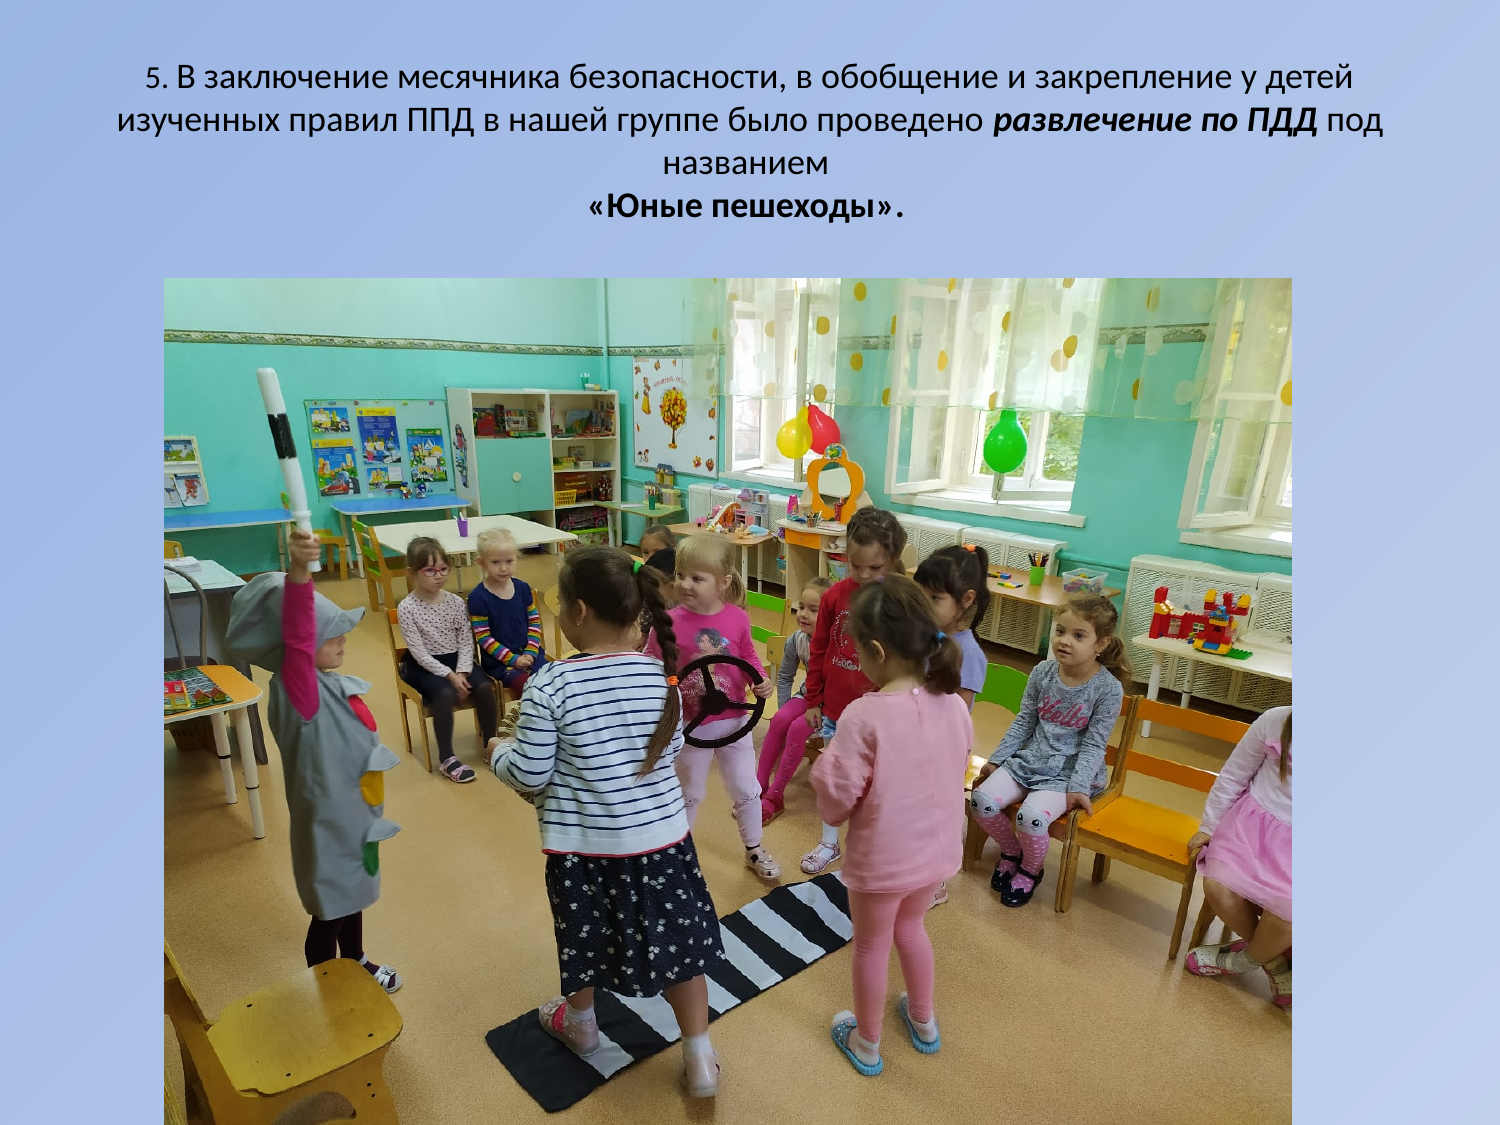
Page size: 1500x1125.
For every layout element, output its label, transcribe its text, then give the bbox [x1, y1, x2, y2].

title 5. В заключение месячника безопасности, в обобщение и закрепление у детей изученных правил ППД в нашей группе было проведено развлечение по ПДД под названием «Юные пешеходы». [75, 45, 1425, 233]
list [163, 278, 1292, 1125]
